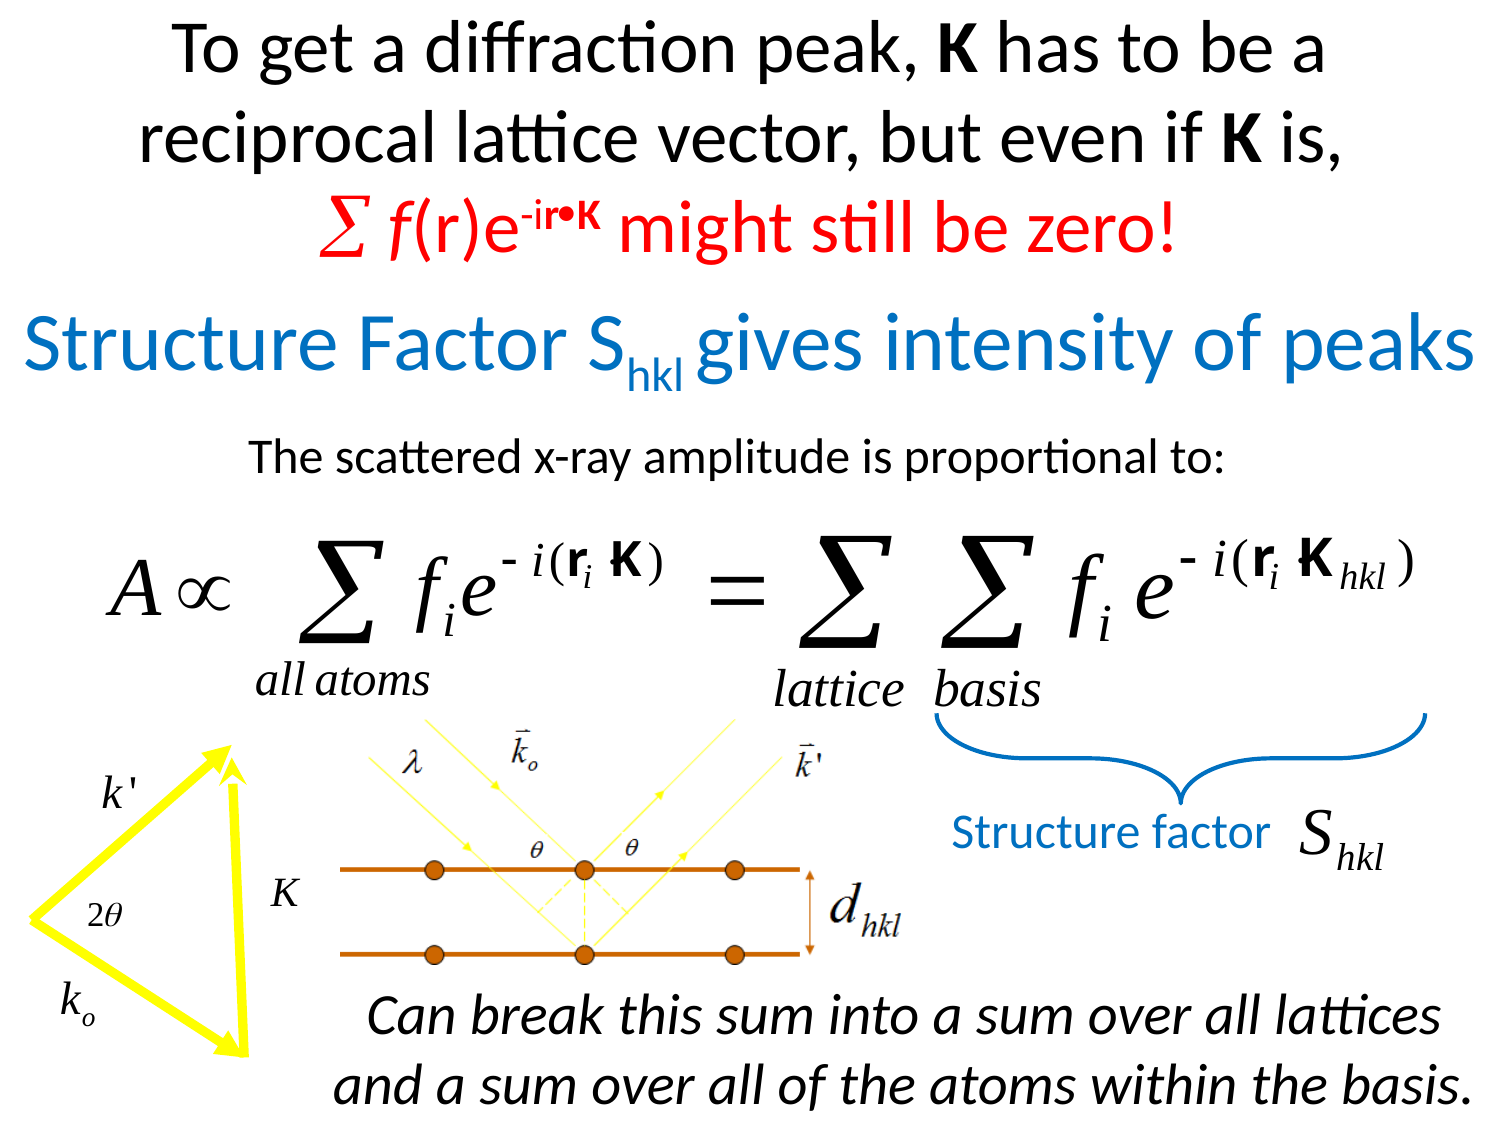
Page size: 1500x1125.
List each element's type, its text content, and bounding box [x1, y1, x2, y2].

text_box Structure Factor Shkl gives intensity of peaks [0, 249, 1500, 438]
picture [340, 719, 915, 965]
title To get a diffraction peak, K has to be a reciprocal lattice vector, but even if K is,  f(r)e-irK might still be zero! [0, 31, 1500, 234]
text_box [687, 519, 1444, 741]
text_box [31, 744, 309, 1058]
text_box Can break this sum into a sum over all lattices and a sum over all of the atoms within the basis. [308, 968, 1500, 1124]
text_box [90, 524, 682, 728]
text_box The scattered x-ray amplitude is proportional to: [37, 438, 1437, 491]
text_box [936, 712, 1426, 888]
